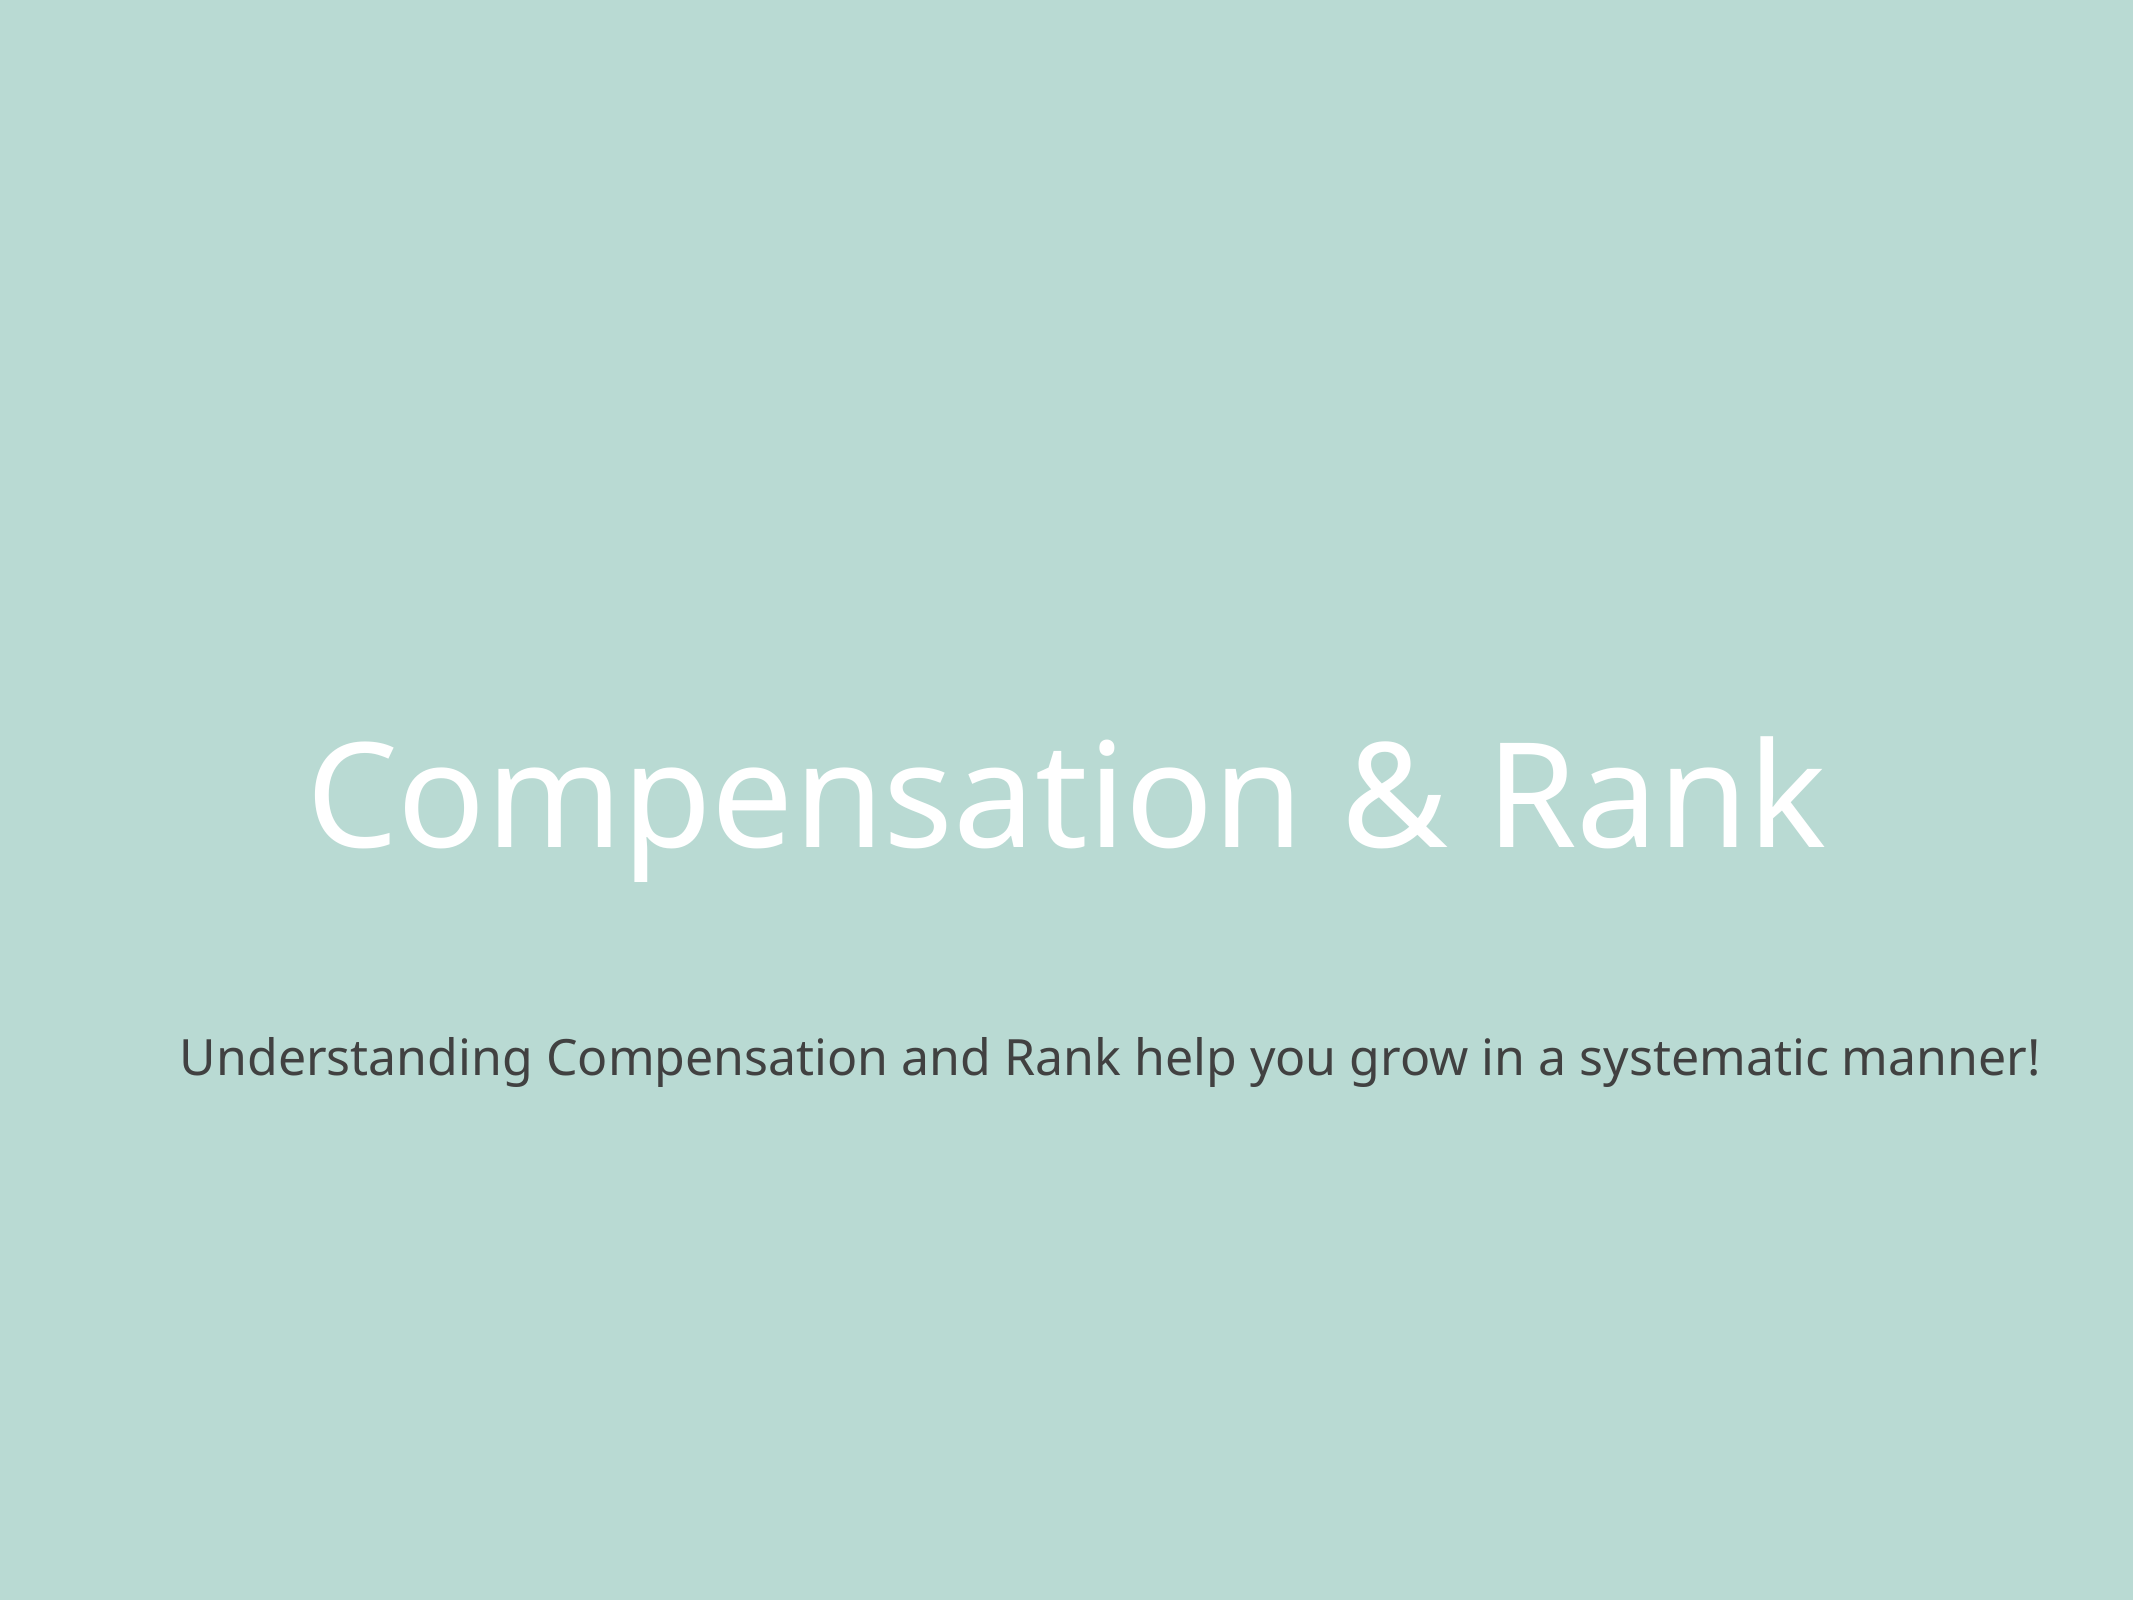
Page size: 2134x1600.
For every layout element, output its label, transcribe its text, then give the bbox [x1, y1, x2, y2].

text_box Understanding Compensation and Rank help you grow in a systematic manner! [171, 1017, 2051, 1094]
title Compensation & Rank [82, 601, 2051, 999]
